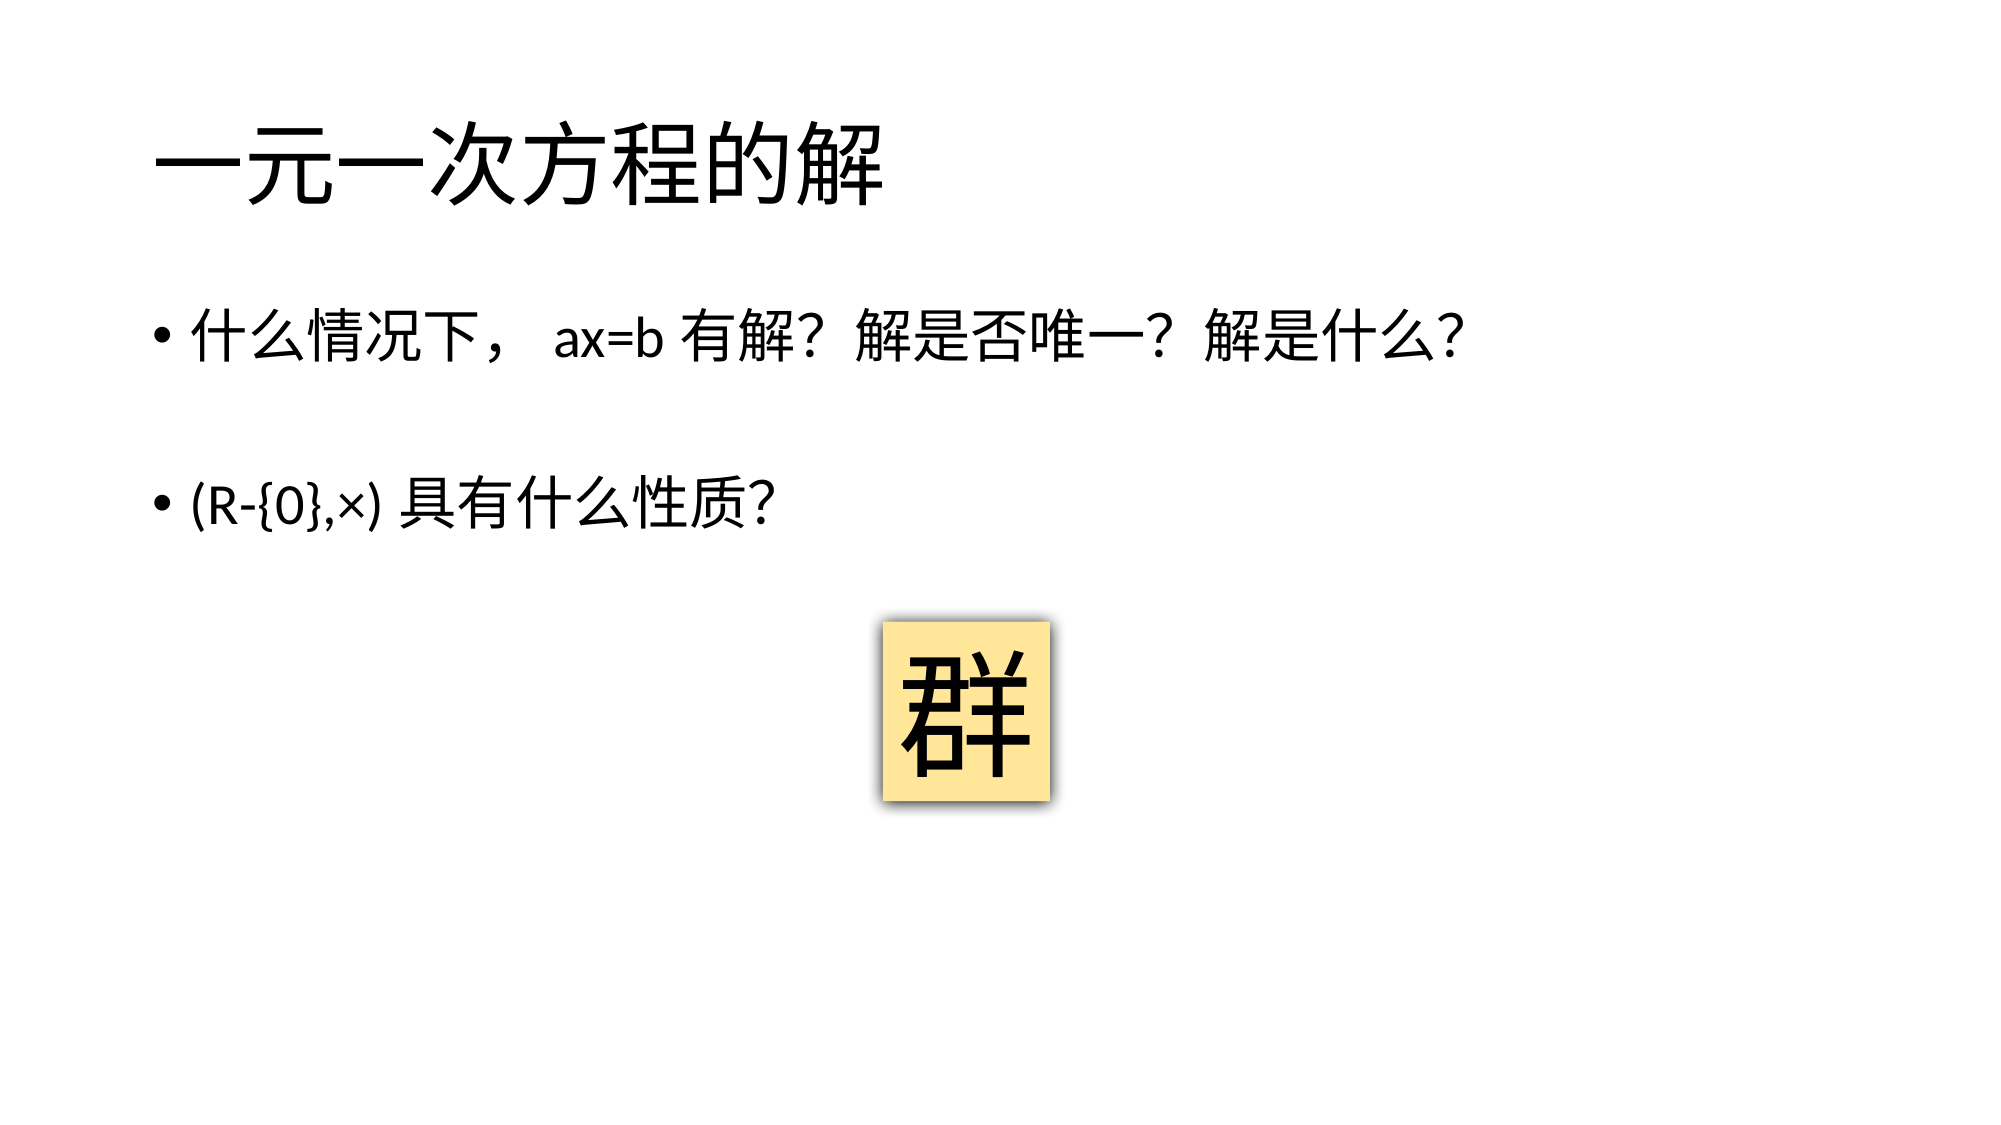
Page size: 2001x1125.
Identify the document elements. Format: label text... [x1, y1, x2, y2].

list 什么情况下，ax=b有解？解是否唯一？解是什么？ (R-{0},×)具有什么性质？ [137, 299, 1863, 1014]
text_box 群 [882, 621, 1050, 802]
title 一元一次方程的解 [137, 59, 1863, 278]
